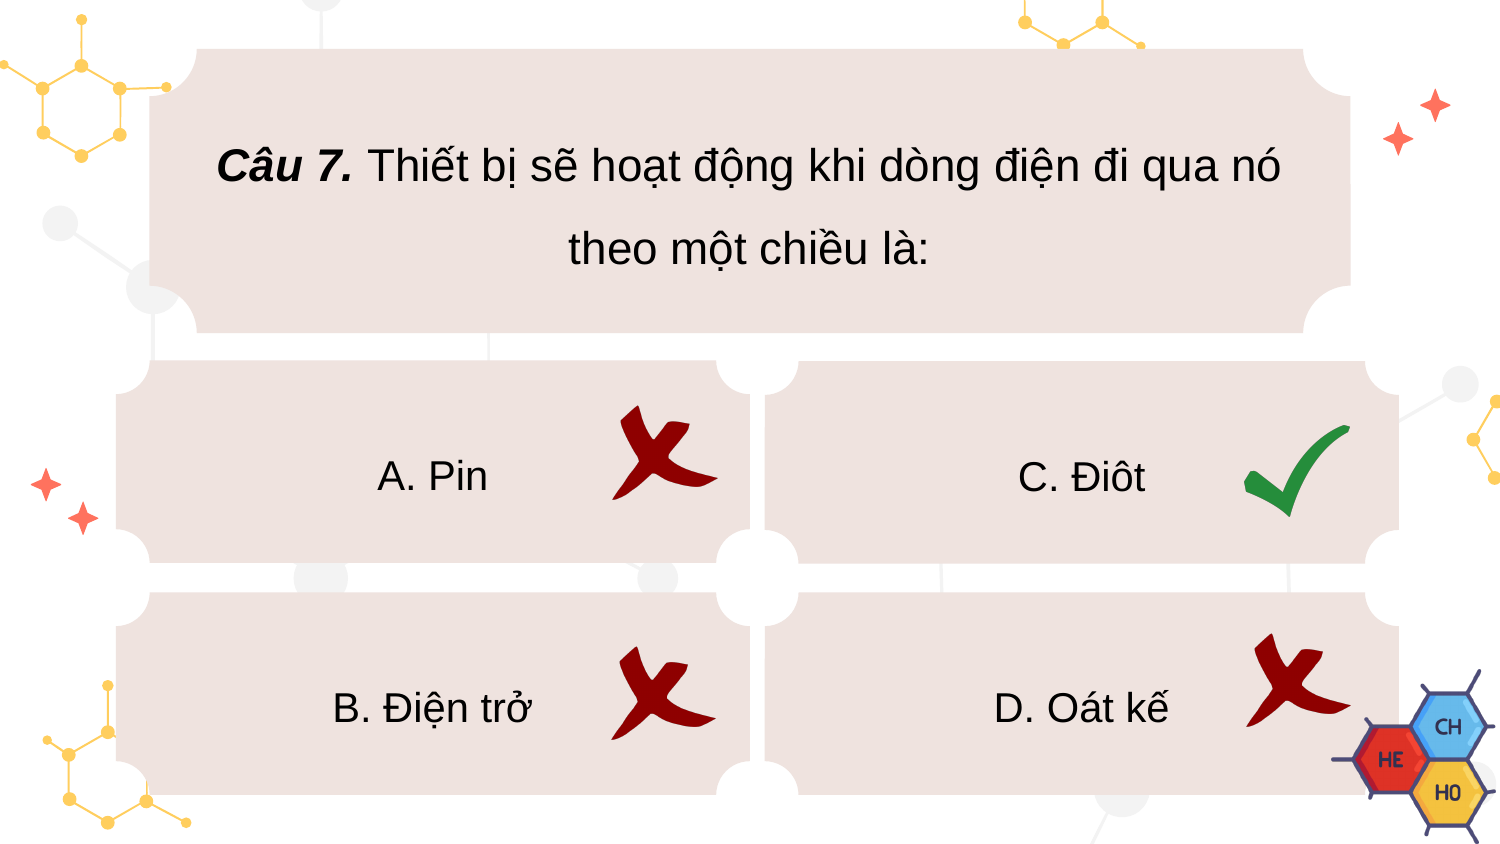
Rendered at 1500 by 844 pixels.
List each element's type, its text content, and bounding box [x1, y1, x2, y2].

picture [1245, 633, 1496, 844]
text_box Câu 7. Thiết bị sẽ hoạt động khi dòng điện đi qua nó theo một chiều là: [147, 46, 1353, 336]
text_box C. Điôt [762, 359, 1401, 566]
picture [611, 646, 717, 740]
text_box D. Oát kế [762, 590, 1401, 798]
picture [612, 405, 718, 500]
picture [1244, 424, 1350, 517]
text_box A. Pin [113, 358, 753, 566]
text_box B. Điện trở [113, 590, 753, 798]
